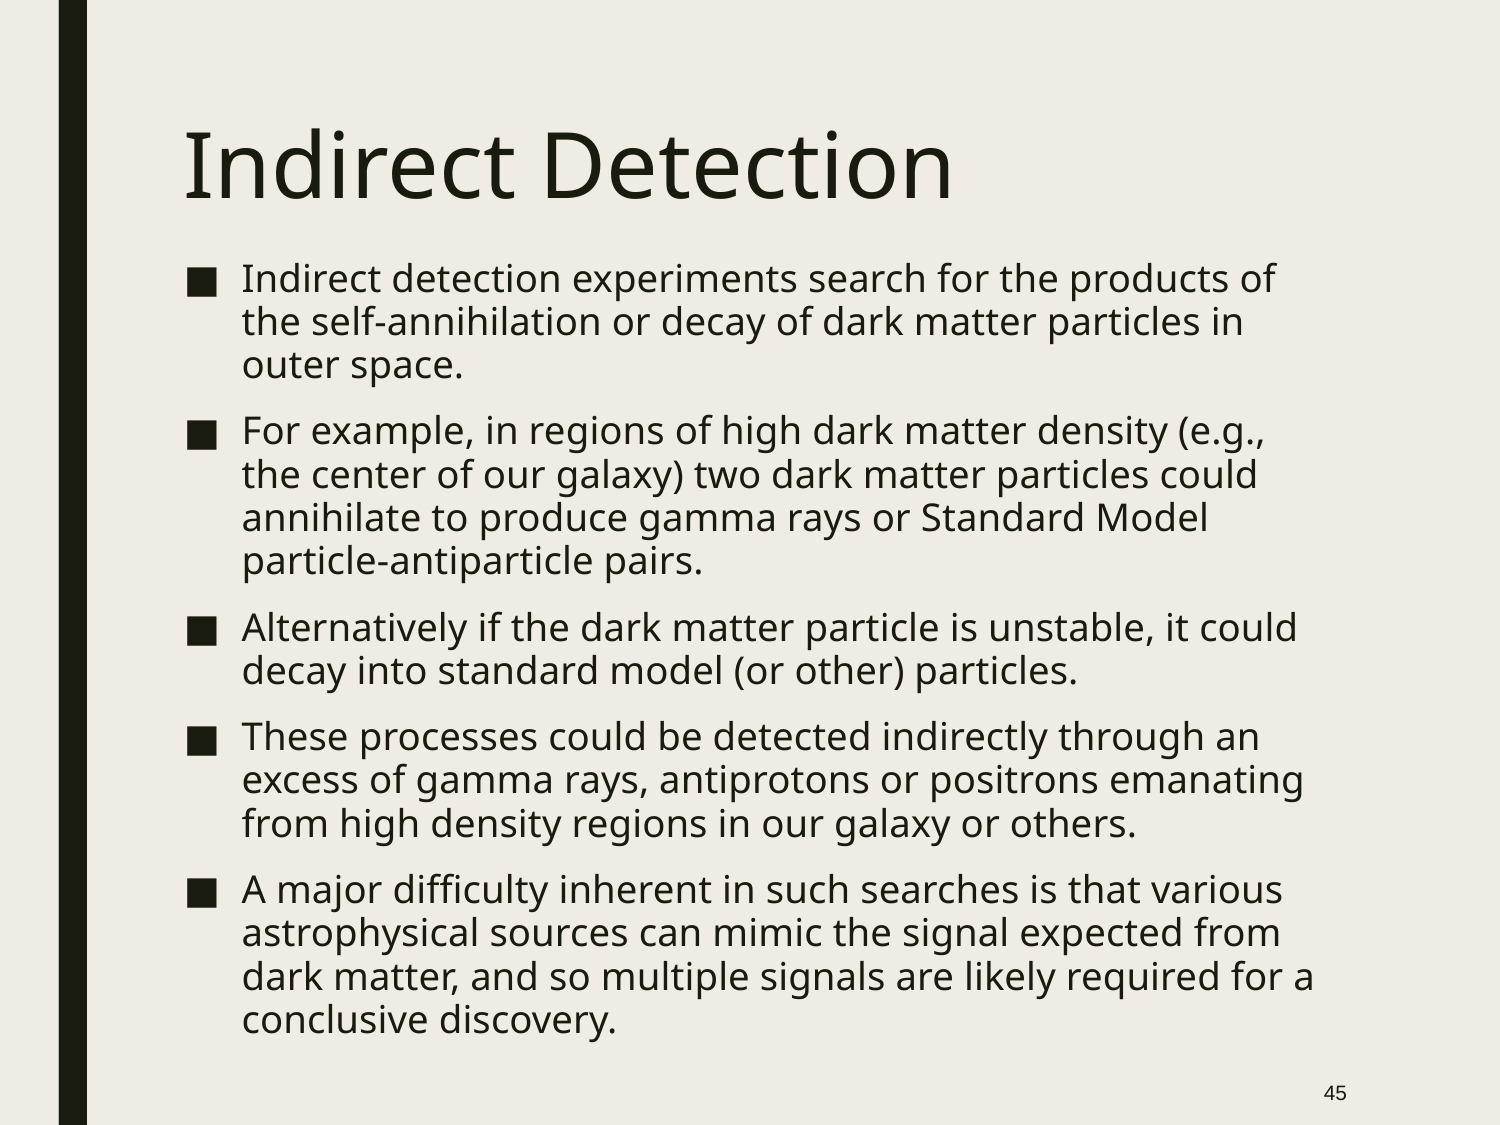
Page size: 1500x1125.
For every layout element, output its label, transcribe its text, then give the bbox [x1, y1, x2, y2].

slide_number 45 [1165, 1058, 1362, 1125]
title Indirect Detection [168, 112, 1351, 233]
list Indirect detection experiments search for the products of the self-annihilation or decay of dark matter particles in outer space. For example, in regions of high dark matter density (e.g., the center of our galaxy) two dark matter particles could annihilate to produce gamma rays or Standard Model particle-antiparticle pairs. Alternatively if the dark matter particle is unstable, it could decay into standard model (or other) particles. These processes could be detected indirectly through an excess of gamma rays, antiprotons or positrons emanating from high density regions in our galaxy or others. A major difficulty inherent in such searches is that various astrophysical sources can mimic the signal expected from dark matter, and so multiple signals are likely required for a conclusive discovery. [168, 249, 1351, 1050]
